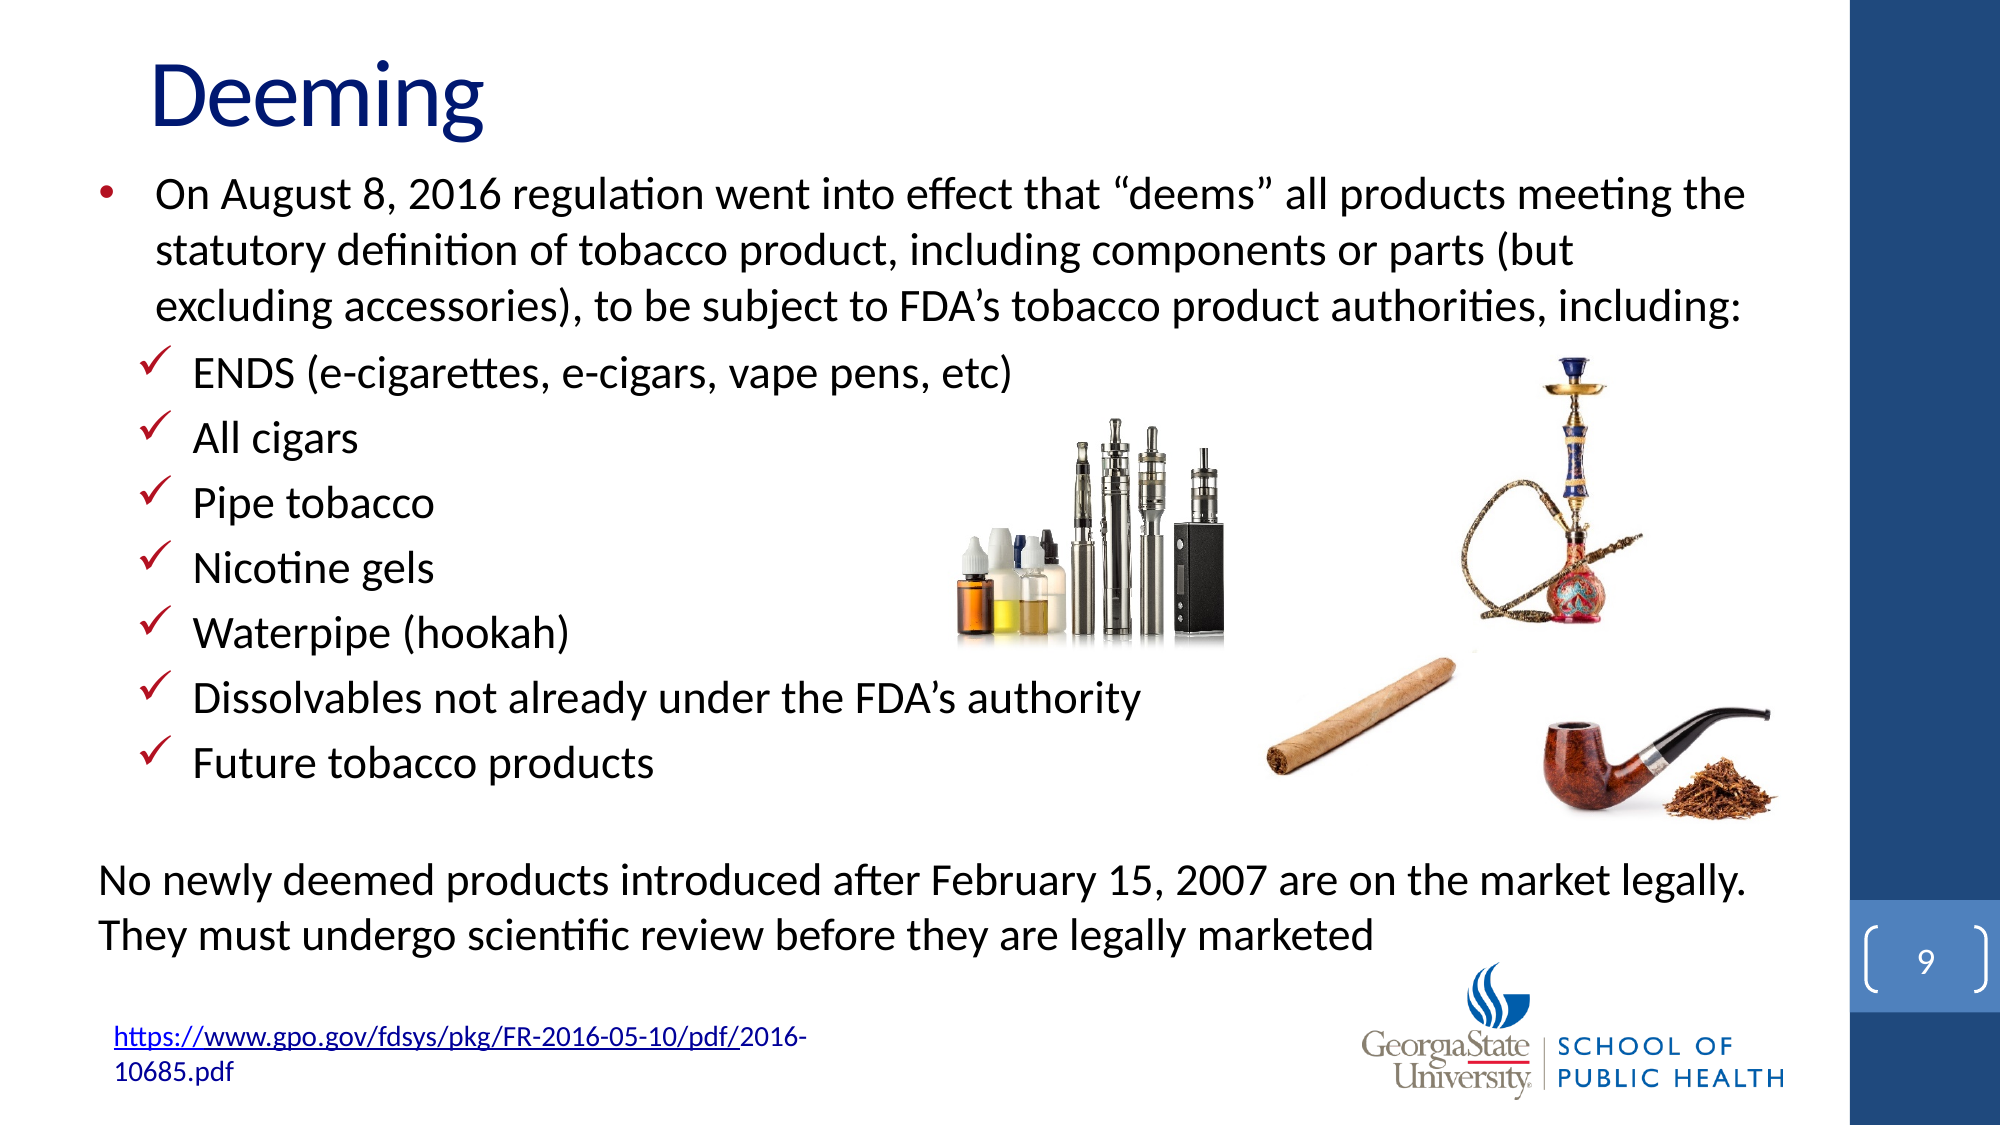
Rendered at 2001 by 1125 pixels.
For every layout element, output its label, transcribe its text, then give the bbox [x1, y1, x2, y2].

list On August 8, 2016 regulation went into effect that “deems” all products meeting the statutory definition of tobacco product, including components or parts (but excluding accessories), to be subject to FDA’s tobacco product authorities, including: ENDS (e-cigarettes, e-cigars, vape pens, etc) All cigars Pipe tobacco Nicotine gels Waterpipe (hookah) Dissolvables not already under the FDA’s authority Future tobacco products [83, 155, 1766, 817]
text_box No newly deemed products introduced after February 15, 2007 are on the market legally. They must undergo scientific review before they are legally marketed [83, 842, 1783, 967]
text_box https://www.gpo.gov/fdsys/pkg/FR-2016-05-10/pdf/2016-10685.pdf [98, 1009, 874, 1095]
picture [1361, 961, 1784, 1101]
title Deeming [134, 31, 1575, 146]
slide_number 9 [1864, 925, 1988, 994]
picture [912, 344, 1658, 787]
picture [1506, 666, 1807, 843]
